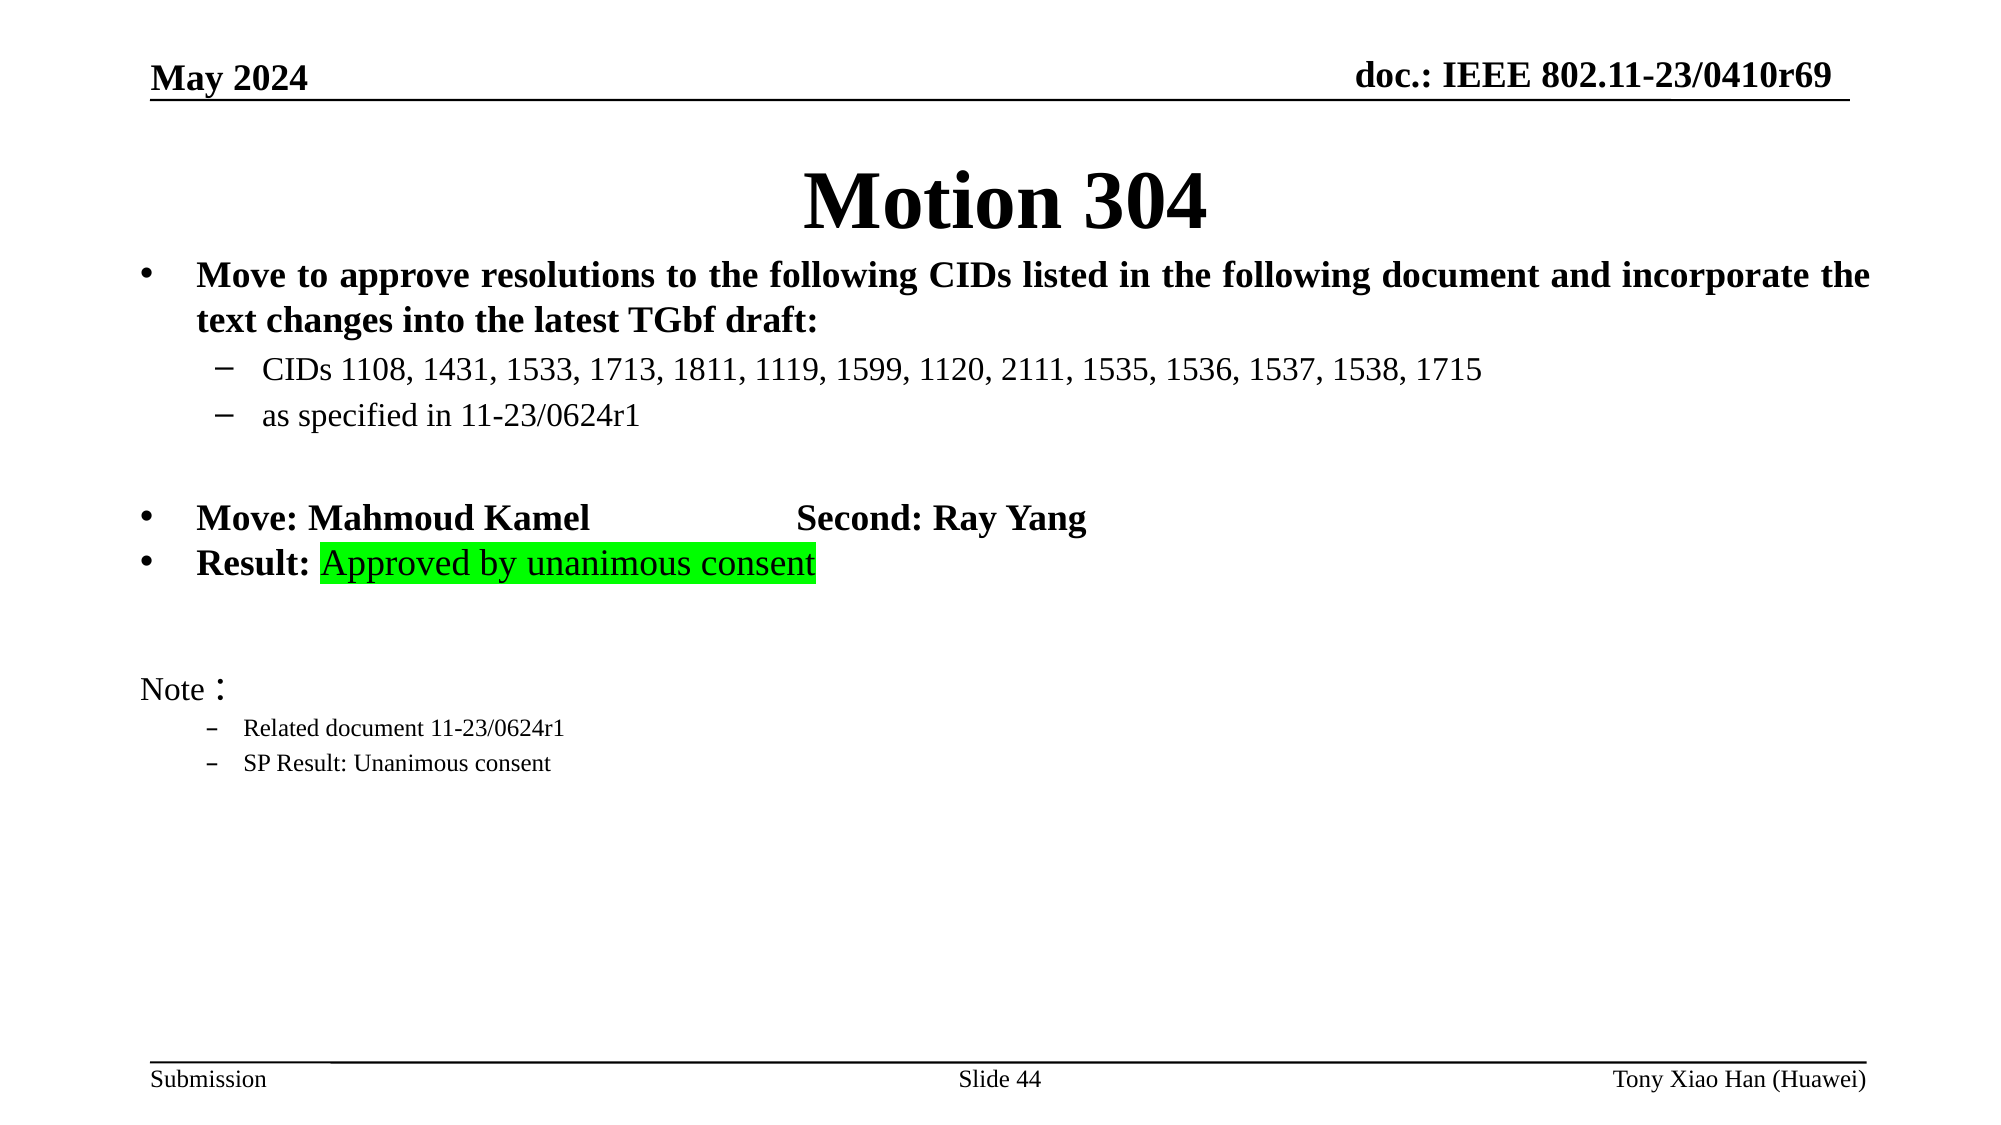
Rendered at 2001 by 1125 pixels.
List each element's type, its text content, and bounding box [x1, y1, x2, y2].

text_box Motion 304 [368, 137, 1644, 212]
text_box Move to approve resolutions to the following CIDs listed in the following document and incorporate the text changes into the latest TGbf draft: CIDs 1108, 1431, 1533, 1713, 1811, 1119, 1599, 1120, 2111, 1535, 1536, 1537, 1538, 1715 as specified in 11-23/0624r1 Move: Mahmoud Kamel Second: Ray Yang Result: Approved by unanimous consent Note： Related document 11-23/0624r1 SP Result: Unanimous consent [125, 212, 1888, 900]
